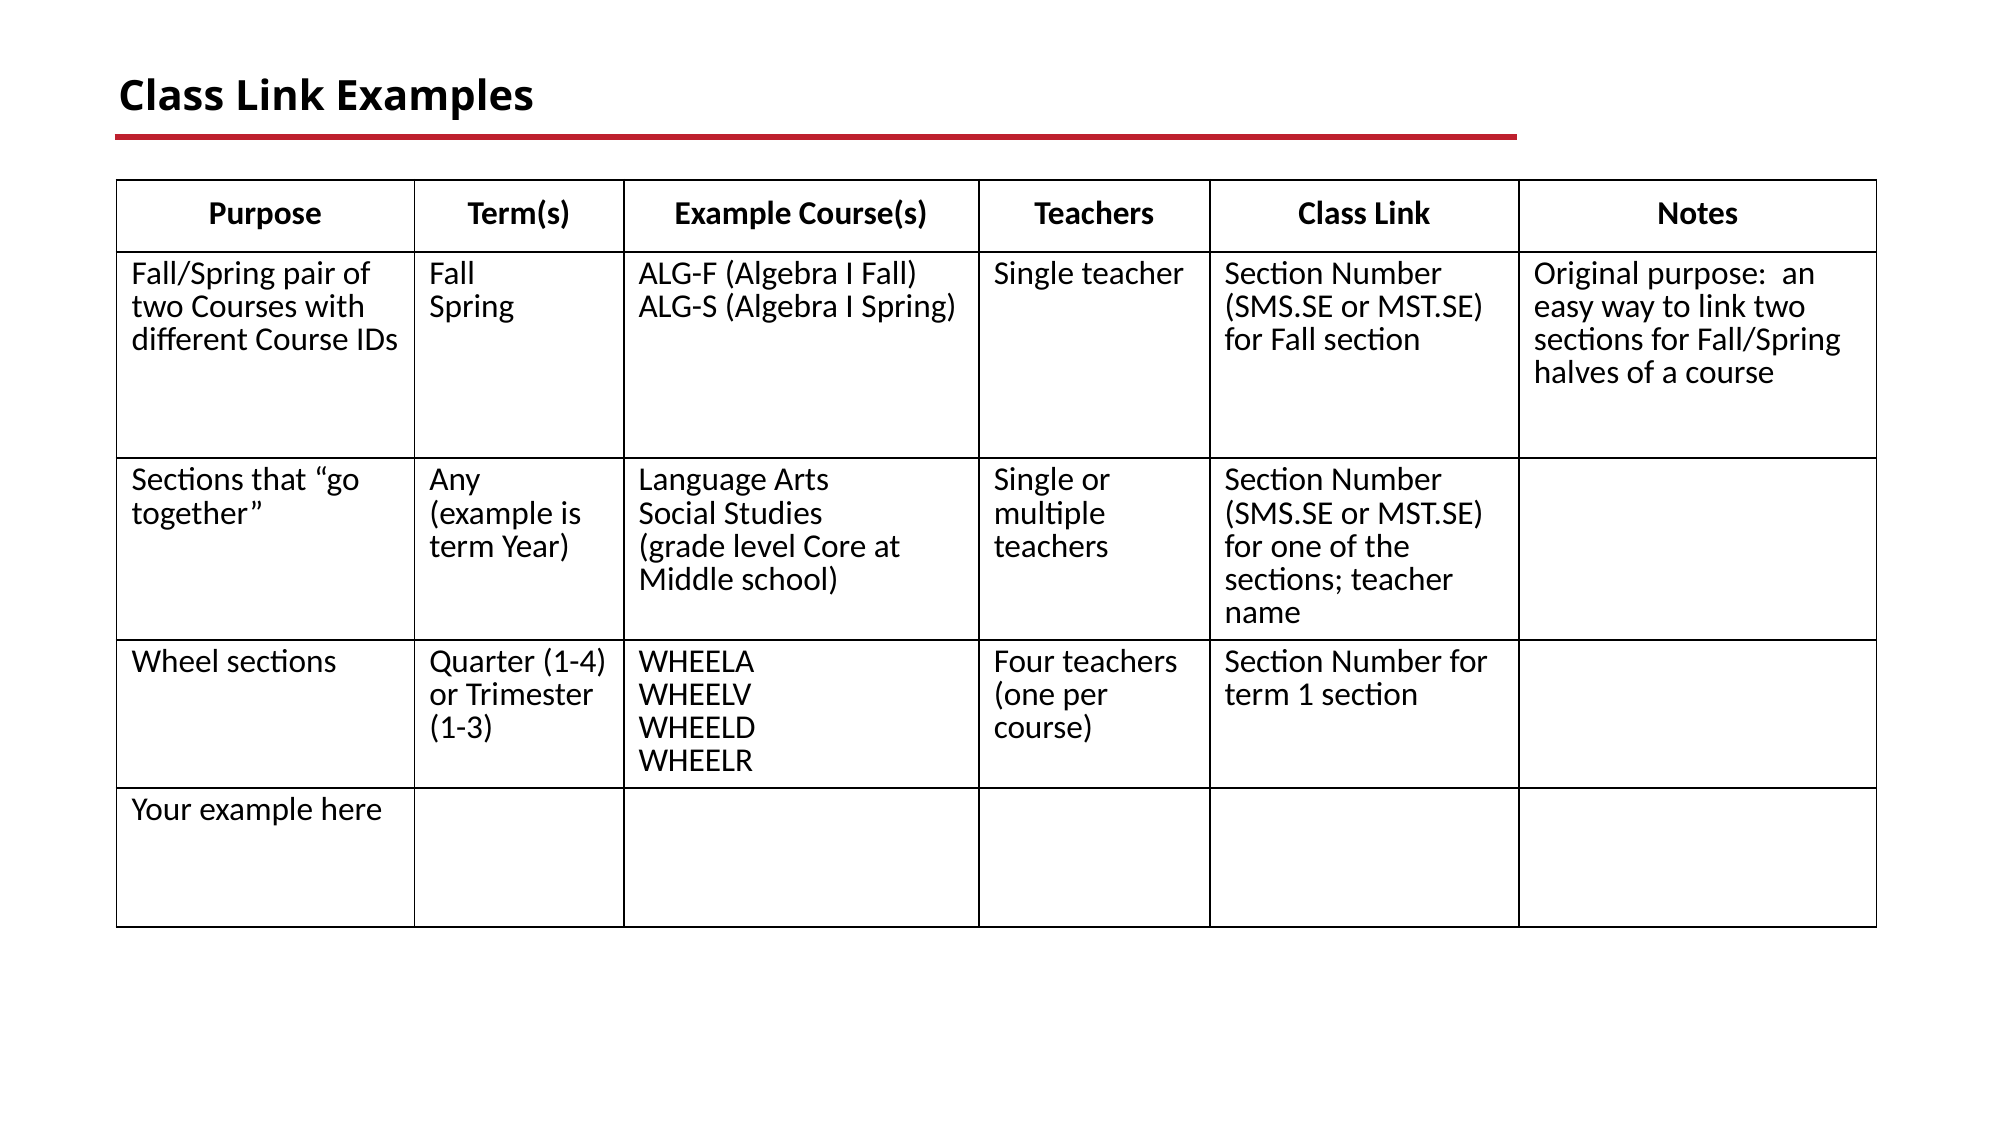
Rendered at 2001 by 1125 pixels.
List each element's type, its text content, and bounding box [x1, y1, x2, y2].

table_cell Any (example is term Year) [415, 459, 623, 639]
table_cell [1520, 641, 1876, 787]
table_cell Four teachers (one per course) [980, 641, 1209, 787]
table_cell Fall/Spring pair of two Courses with different Course IDs [117, 253, 414, 457]
table_cell Original purpose: an easy way to link two sections for Fall/Spring halves of a course [1520, 253, 1876, 457]
table_cell [625, 789, 978, 926]
table_header Purpose [117, 181, 414, 251]
table_header Term(s) [415, 181, 623, 251]
table_cell ALG-F (Algebra I Fall) ALG-S (Algebra I Spring) [625, 253, 978, 457]
table_cell Section Number for term 1 section [1211, 641, 1518, 787]
table_cell [1211, 789, 1518, 926]
table_cell [415, 789, 623, 926]
table_cell [1520, 789, 1876, 926]
table_cell Single or multiple teachers [980, 459, 1209, 639]
table_header Notes [1520, 181, 1876, 251]
table_cell [1520, 459, 1876, 639]
title Class Link Examples [103, 67, 1877, 137]
table_cell Your example here [117, 789, 414, 926]
table_cell Single teacher [980, 253, 1209, 457]
table_header Class Link [1211, 181, 1518, 251]
table_header Example Course(s) [625, 181, 978, 251]
table_cell Wheel sections [117, 641, 414, 787]
table_cell Section Number (SMS.SE or MST.SE) for Fall section [1211, 253, 1518, 457]
table_cell WHEELA WHEELV WHEELD WHEELR [625, 641, 978, 787]
table_header Teachers [980, 181, 1209, 251]
table_cell Sections that “go together” [117, 459, 414, 639]
table_cell Language Arts Social Studies (grade level Core at Middle school) [625, 459, 978, 639]
table_cell Quarter (1-4) or Trimester (1-3) [415, 641, 623, 787]
table_cell Section Number (SMS.SE or MST.SE) for one of the sections; teacher name [1211, 459, 1518, 639]
table_cell Fall Spring [415, 253, 623, 457]
table_cell [980, 789, 1209, 926]
